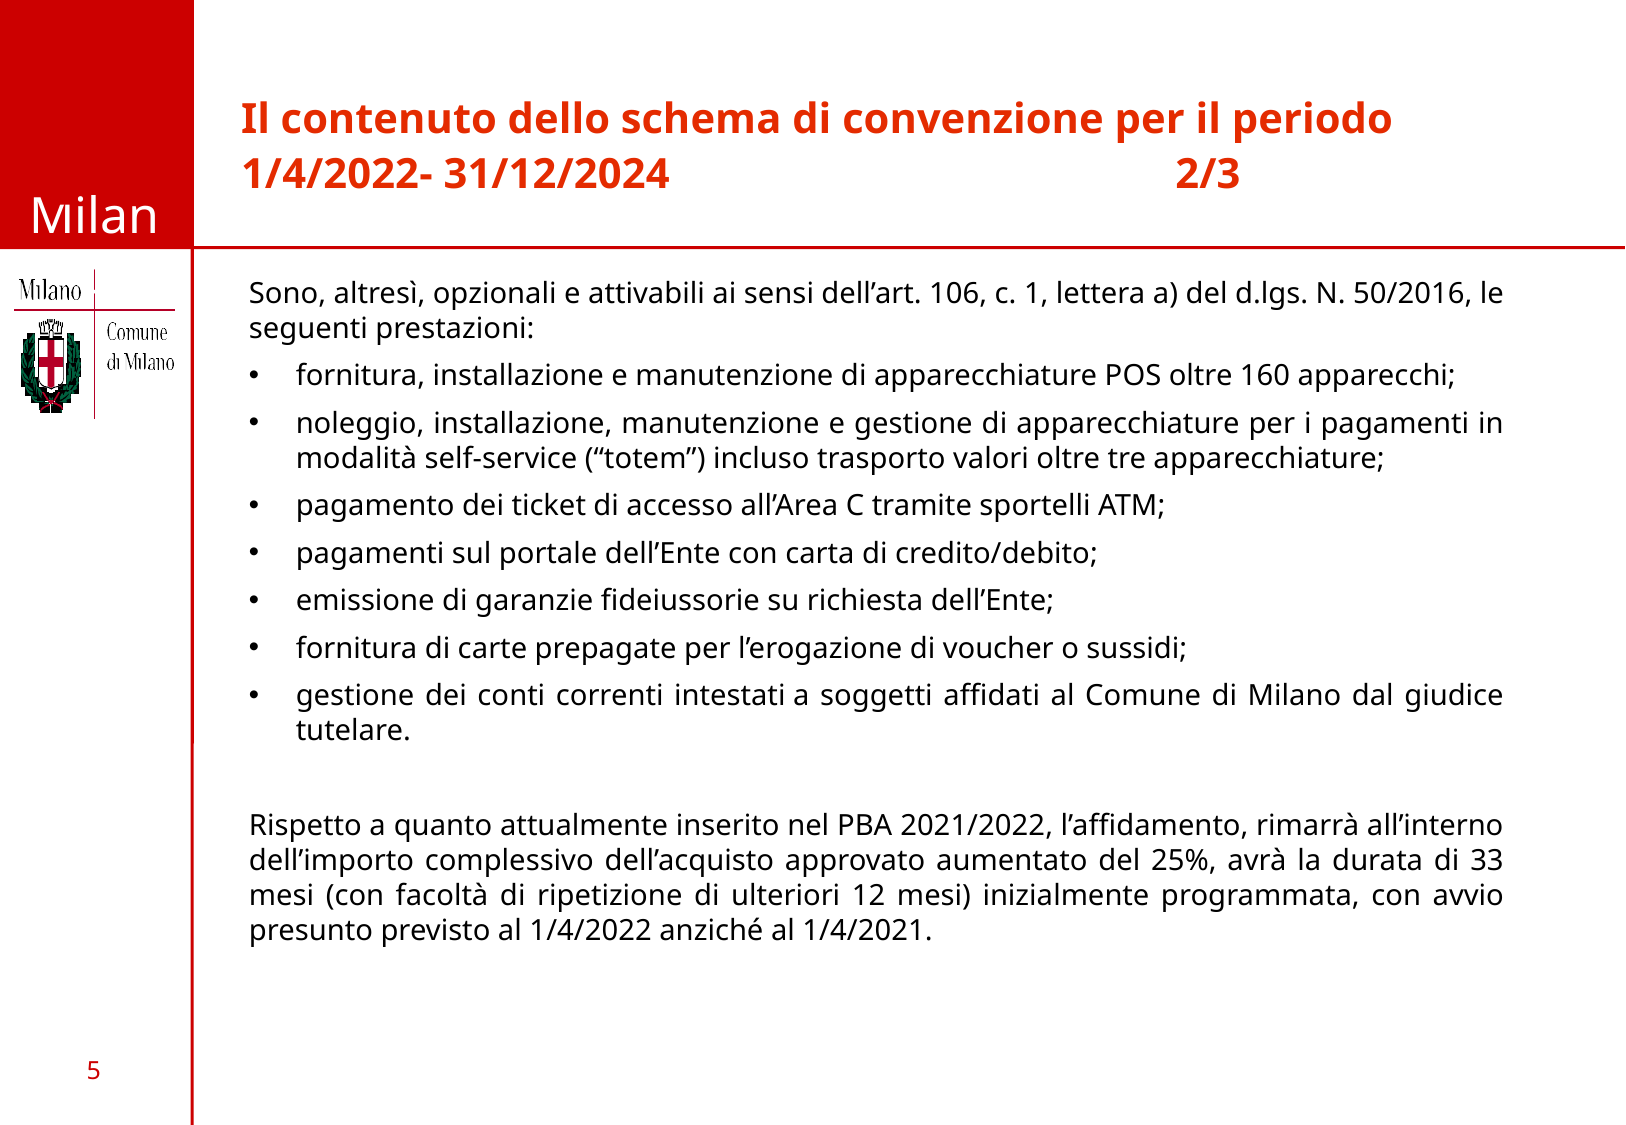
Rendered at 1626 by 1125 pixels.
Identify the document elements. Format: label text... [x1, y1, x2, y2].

text_box Sono, altresì, opzionali e attivabili ai sensi dell’art. 106, c. 1, lettera a) del d.lgs. N. 50/2016, le seguenti prestazioni: fornitura, installazione e manutenzione di apparecchiature POS oltre 160 apparecchi; noleggio, installazione, manutenzione e gestione di apparecchiature per i pagamenti in modalità self-service (“totem”) incluso trasporto valori oltre tre apparecchiature; pagamento dei ticket di accesso all’Area C tramite sportelli ATM; pagamenti sul portale dell’Ente con carta di credito/debito; emissione di garanzie fideiussorie su richiesta dell’Ente; fornitura di carte prepagate per l’erogazione di voucher o sussidi; gestione dei conti correnti intestati a soggetti affidati al Comune di Milano dal giudice tutelare. Rispetto a quanto attualmente inserito nel PBA 2021/2022, l’affidamento, rimarrà all’interno dell’importo complessivo dell’acquisto approvato aumentato del 25%, avrà la durata di 33 mesi (con facoltà di ripetizione di ulteriori 12 mesi) inizialmente programmata, con avvio presunto previsto al 1/4/2022 anziché al 1/4/2021. [241, 266, 1513, 1008]
text_box Il contenuto dello schema di convenzione per il periodo 1/4/2022- 31/12/2024 2/3 [226, 79, 1604, 204]
